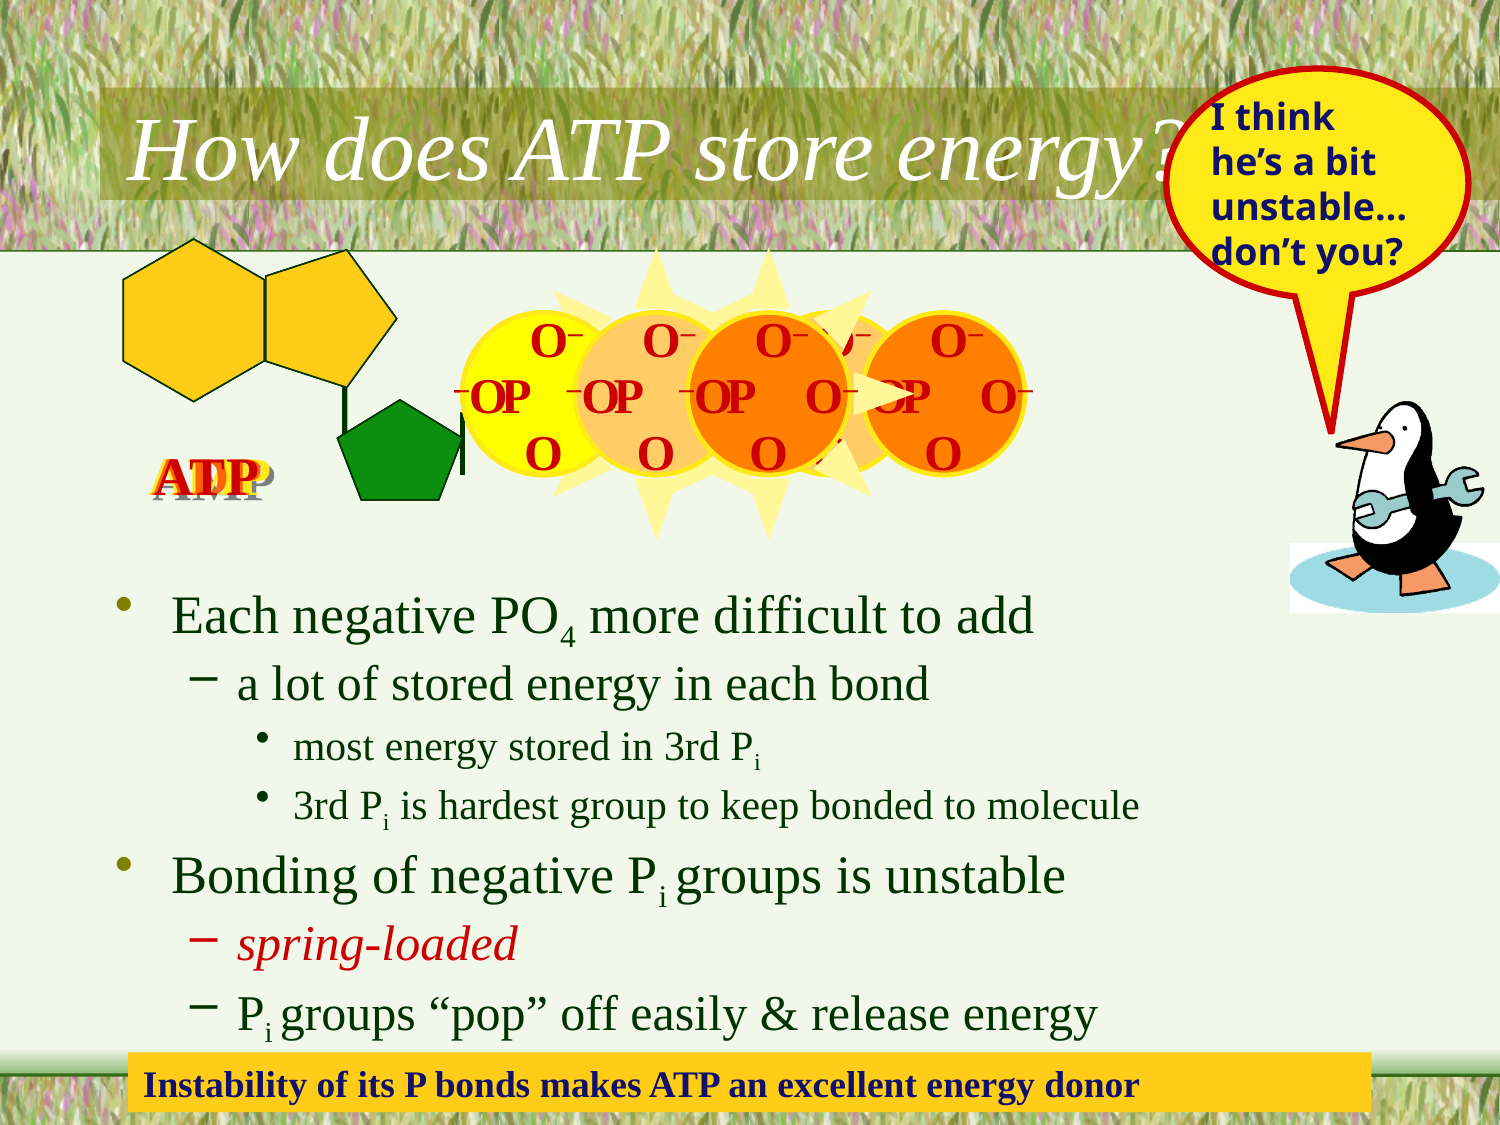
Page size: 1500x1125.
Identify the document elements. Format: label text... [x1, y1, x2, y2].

picture [1290, 400, 1500, 614]
picture [0, 1077, 1500, 1125]
picture [0, 0, 1500, 250]
picture [196, 238, 1193, 250]
title How does ATP store energy? [112, 49, 1388, 238]
text_box Instability of its P bonds makes ATP an excellent energy donor [128, 1052, 1372, 1113]
picture [1441, 200, 1500, 250]
text_box I think he’s a bit unstable… don’t you? [1166, 68, 1469, 398]
list Each negative PO4 more difficult to add a lot of stored energy in each bond most energy stored in 3rd Pi 3rd Pi is hardest group to keep bonded to molecule Bonding of negative Pi groups is unstable spring-loaded Pi groups “pop” off easily & release energy [99, 572, 1465, 1028]
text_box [112, 249, 913, 538]
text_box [916, 299, 1051, 488]
